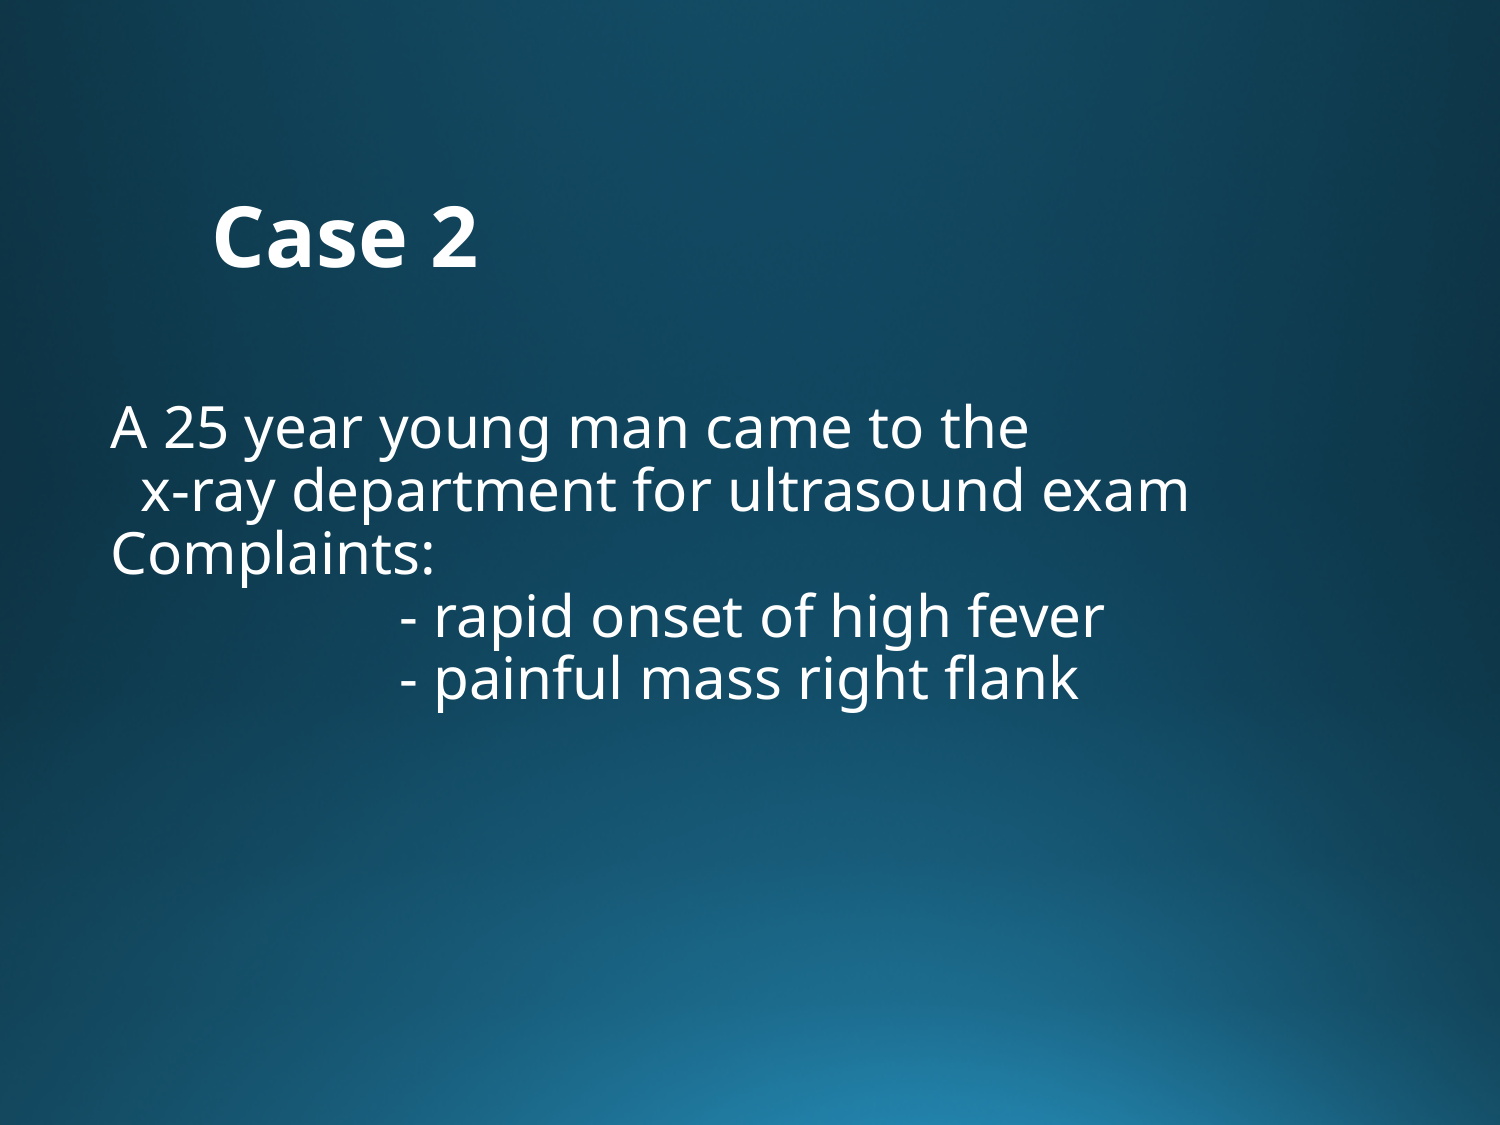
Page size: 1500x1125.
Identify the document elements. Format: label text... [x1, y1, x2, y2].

picture [0, 0, 1500, 1125]
title A 25 year young man came to the x-ray department for ultrasound exam Complaints: - rapid onset of high fever - painful mass right flank [95, 373, 1284, 738]
text_box Case 2 [45, 175, 494, 292]
